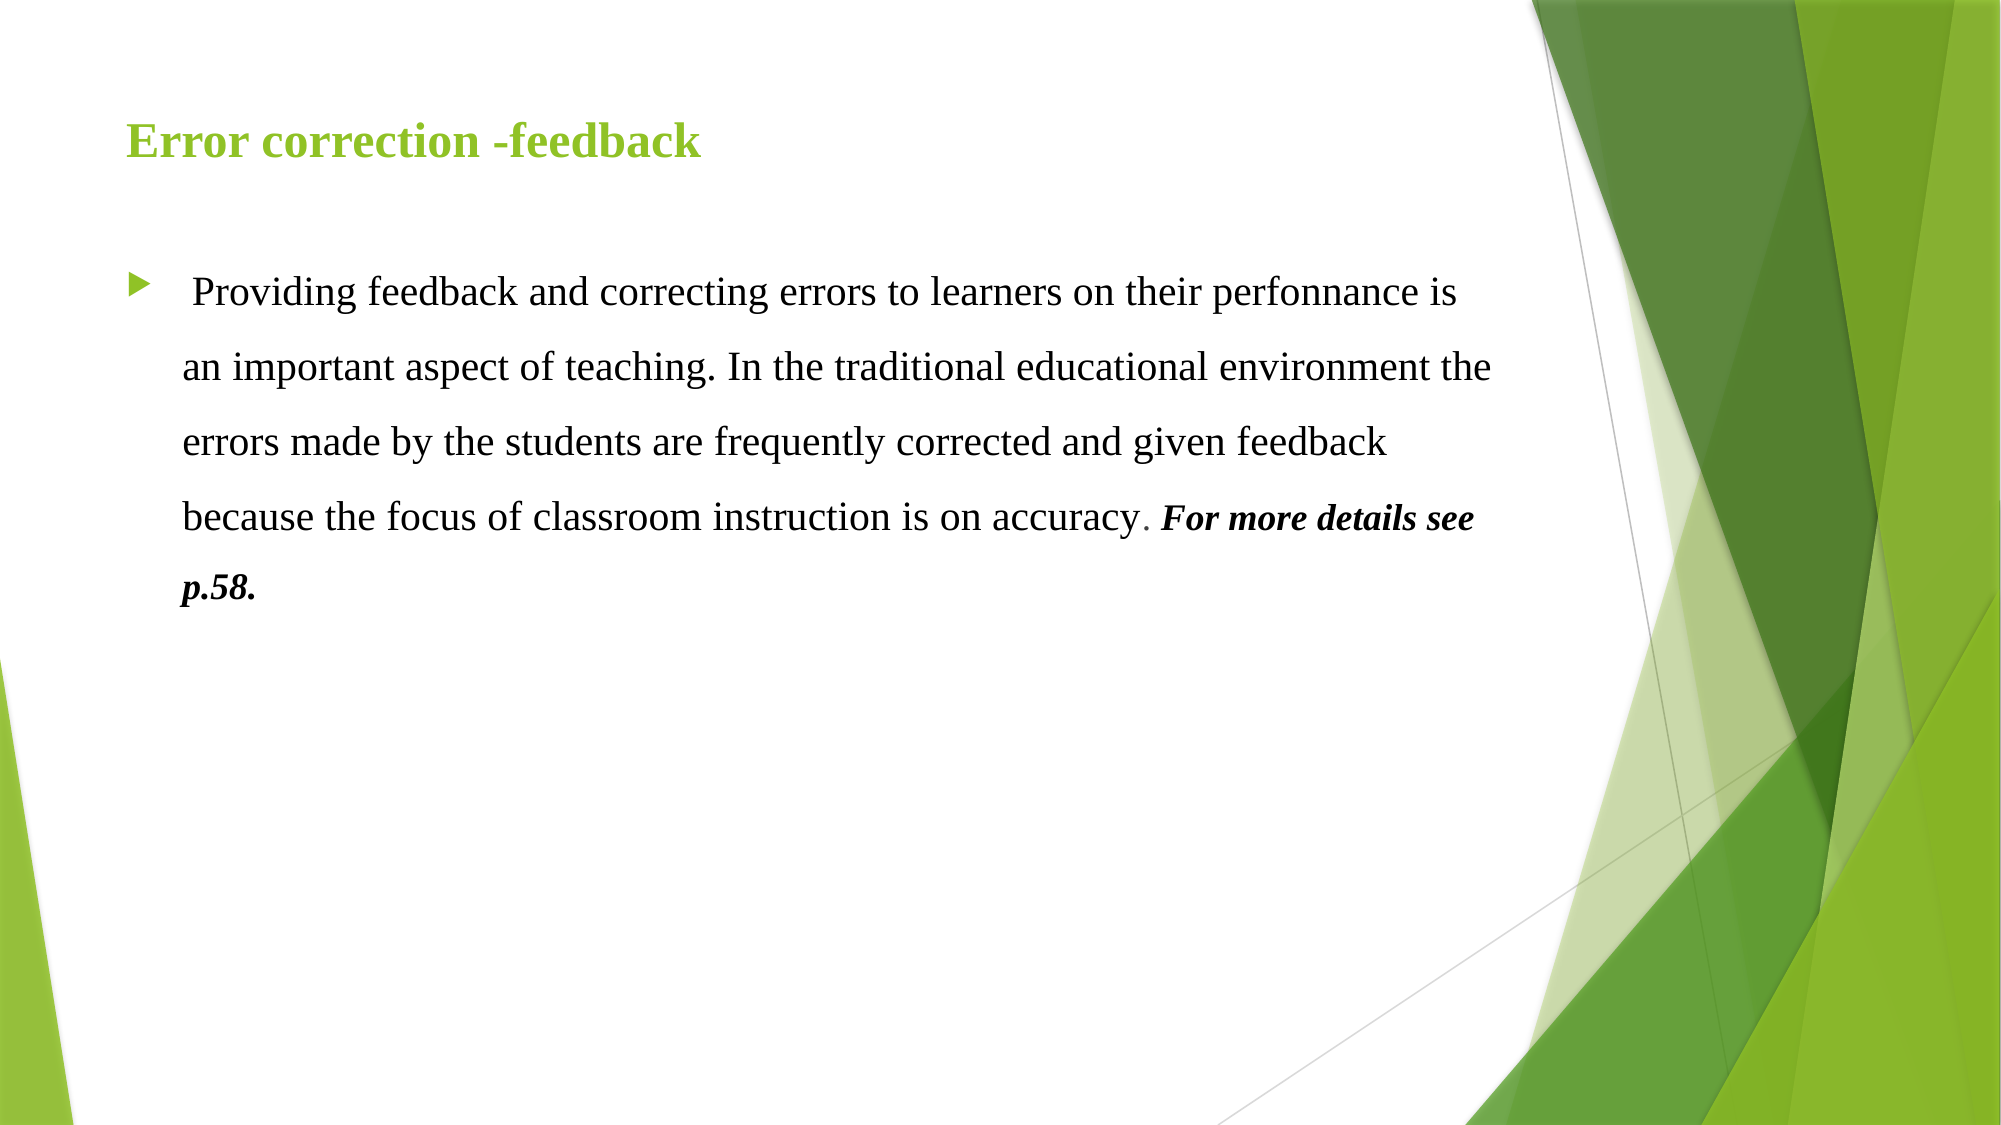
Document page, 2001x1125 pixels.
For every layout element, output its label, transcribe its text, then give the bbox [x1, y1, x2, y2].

title Error correction -feedback [111, 99, 1522, 201]
list Providing feedback and correcting errors to learners on their perfonnance is an important aspect of teaching. In the traditional educational environment the errors made by the students are frequently corrected and given feedback because the focus of classroom instruction is on accuracy. For more details see p.58. [111, 231, 1522, 992]
